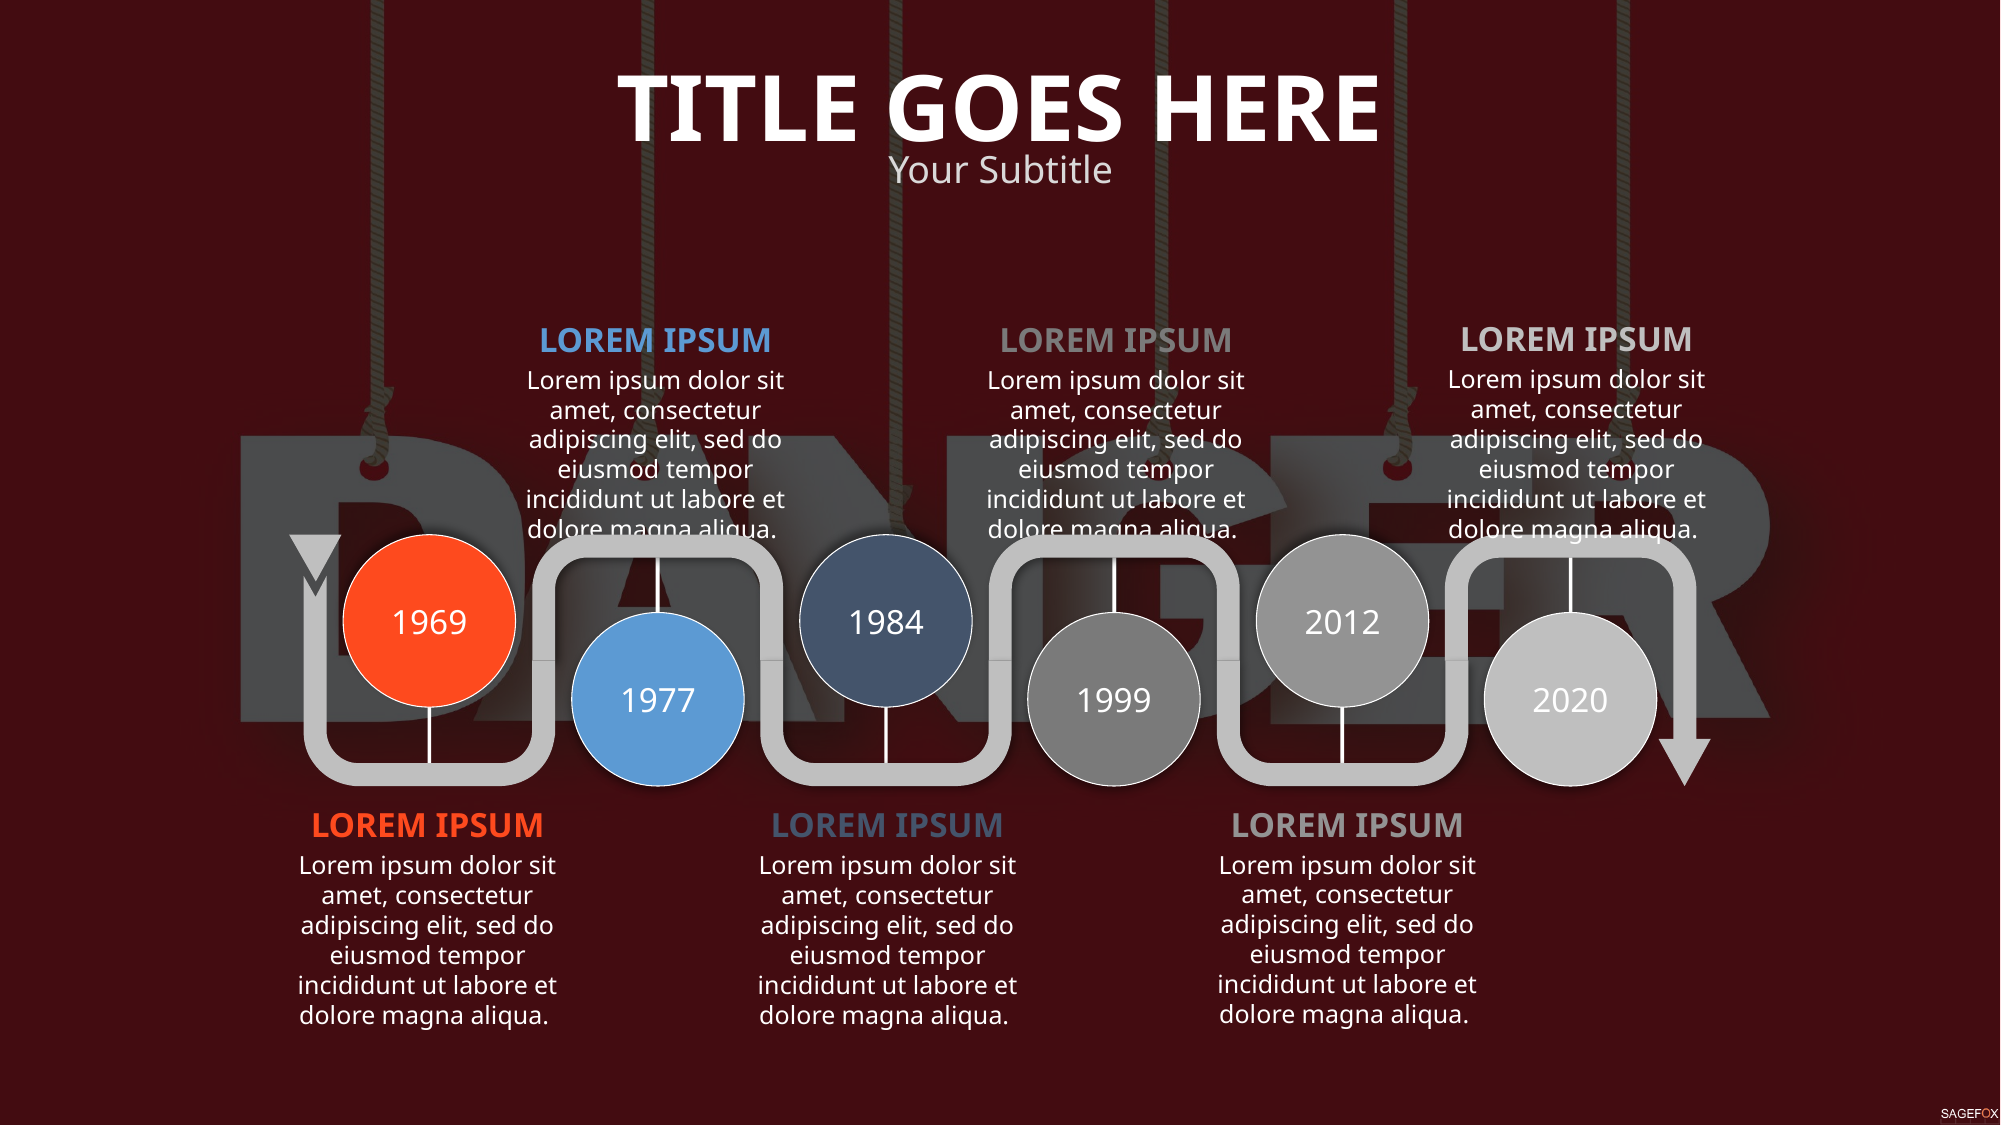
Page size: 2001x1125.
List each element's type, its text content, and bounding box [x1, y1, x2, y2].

picture [1940, 0, 2001, 1125]
text_box [655, 569, 660, 612]
text_box LOREM IPSUM Lorem ipsum dolor sit amet, consectetur adipiscing elit, sed do eiusmod tempor incididunt ut labore et dolore magna aliqua. [1406, 311, 1747, 551]
text_box [1340, 708, 1345, 760]
text_box 1984 [799, 534, 973, 708]
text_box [289, 534, 555, 787]
text_box LOREM IPSUM Lorem ipsum dolor sit amet, consectetur adipiscing elit, sed do eiusmod tempor incididunt ut labore et dolore magna aliqua. [485, 311, 826, 552]
text_box [884, 708, 888, 760]
text_box LOREM IPSUM Lorem ipsum dolor sit amet, consectetur adipiscing elit, sed do eiusmod tempor incididunt ut labore et dolore magna aliqua. [257, 797, 598, 1037]
text_box 2012 [1256, 534, 1429, 708]
text_box LOREM IPSUM Lorem ipsum dolor sit amet, consectetur adipiscing elit, sed do eiusmod tempor incididunt ut labore et dolore magna aliqua. [1177, 796, 1518, 1037]
text_box LOREM IPSUM Lorem ipsum dolor sit amet, consectetur adipiscing elit, sed do eiusmod tempor incididunt ut labore et dolore magna aliqua. [717, 797, 1058, 1037]
text_box 1999 [1027, 612, 1201, 787]
text_box [1216, 660, 1444, 787]
text_box [555, 534, 784, 660]
text_box [760, 660, 1012, 787]
text_box [988, 534, 1240, 660]
text_box 1977 [571, 612, 745, 787]
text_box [1444, 534, 1711, 787]
text_box [1112, 569, 1117, 612]
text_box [548, 42, 1452, 199]
text_box LOREM IPSUM Lorem ipsum dolor sit amet, consectetur adipiscing elit, sed do eiusmod tempor incididunt ut labore et dolore magna aliqua. [946, 311, 1287, 552]
